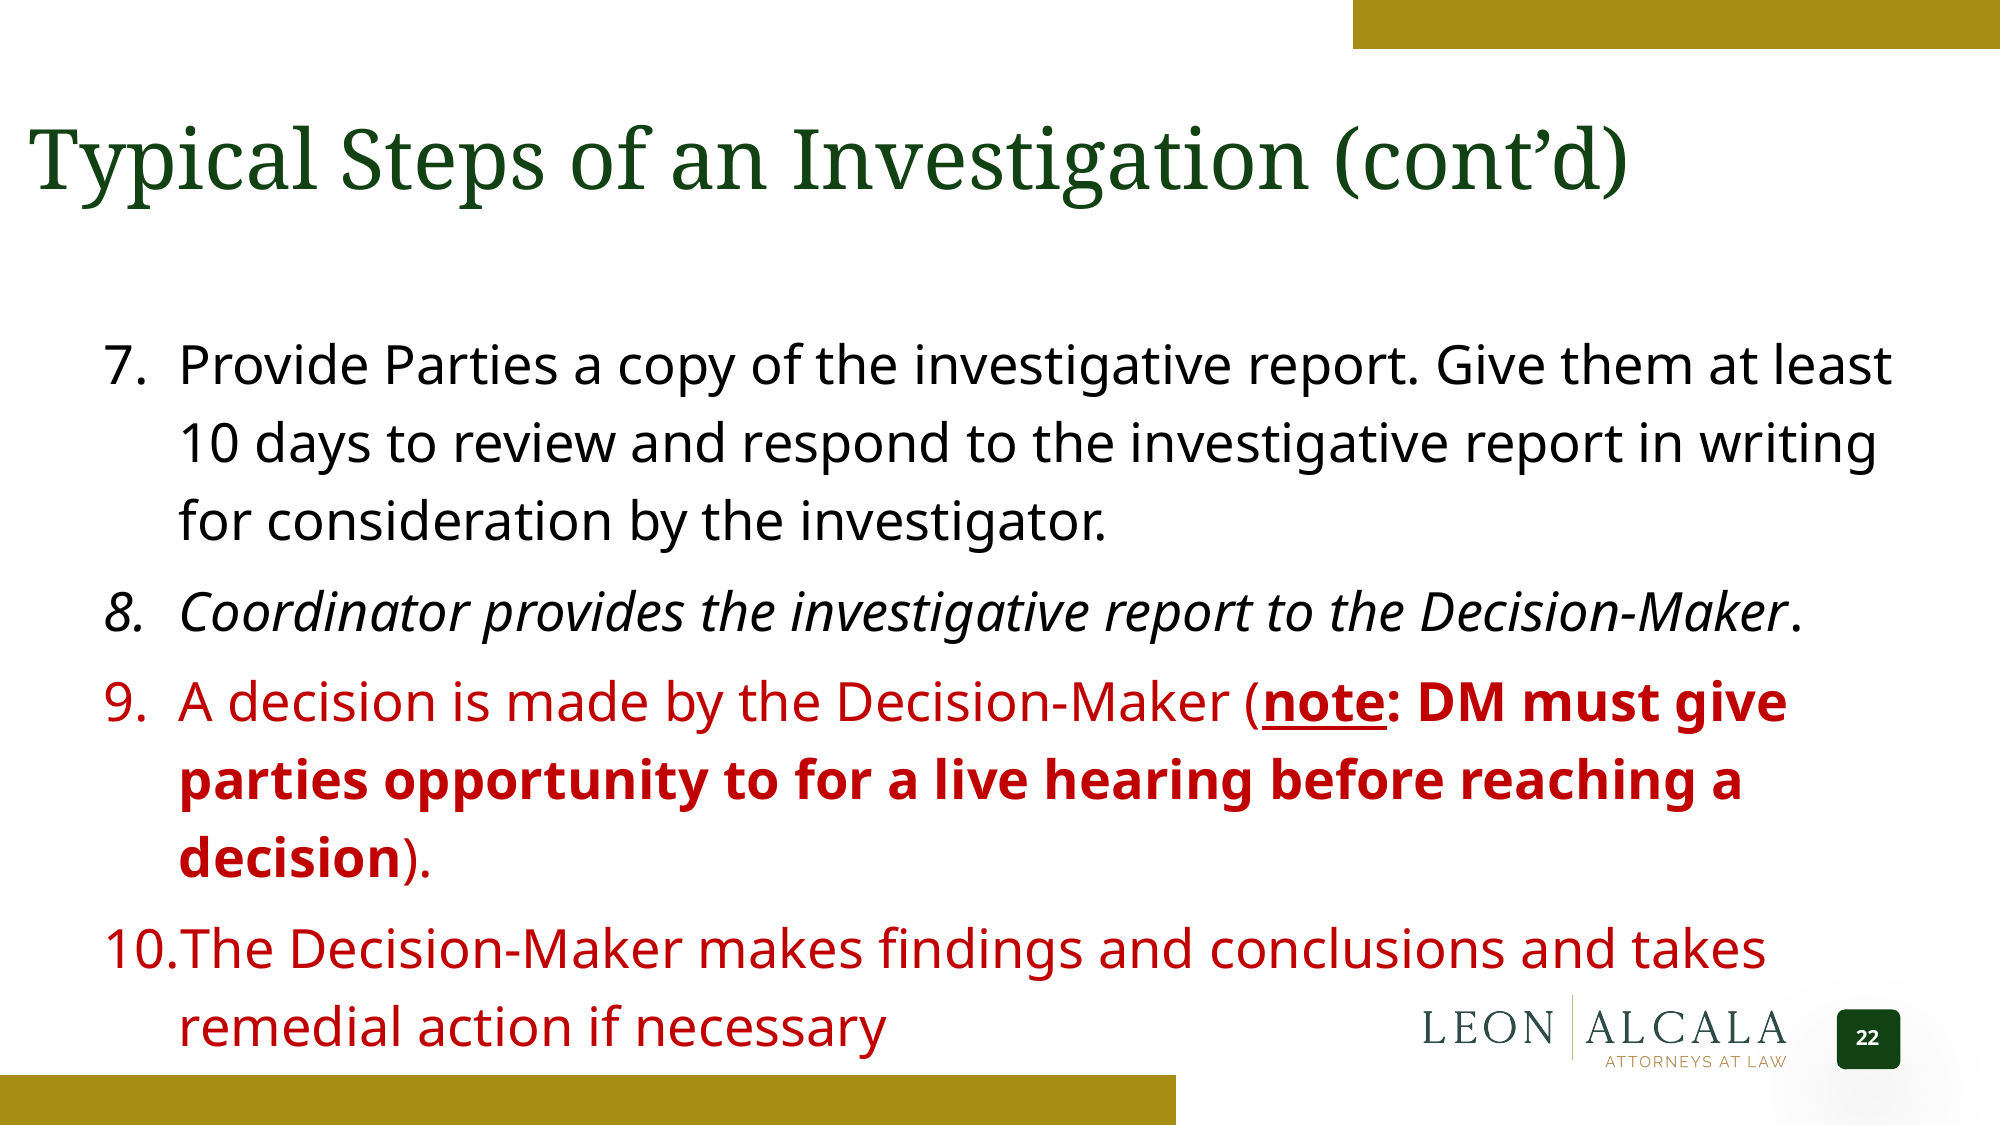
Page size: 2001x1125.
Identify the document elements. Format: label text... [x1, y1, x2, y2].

picture [1353, 0, 2000, 49]
picture [0, 1075, 1176, 1125]
picture [1414, 1057, 1796, 1076]
text_box Provide Parties a copy of the investigative report. Give them at least 10 days to review and respond to the investigative report in writing for consideration by the investigator. Coordinator provides the investigative report to the Decision-Maker. A decision is made by the Decision-Maker (note: DM must give parties opportunity to for a live hearing before reaching a decision). The Decision-Maker makes findings and conclusions and takes remedial action if necessary [28, 317, 1903, 1057]
slide_number 22 [1817, 1008, 1918, 1069]
text_box Typical Steps of an Investigation (cont’d) [29, 146, 1645, 207]
